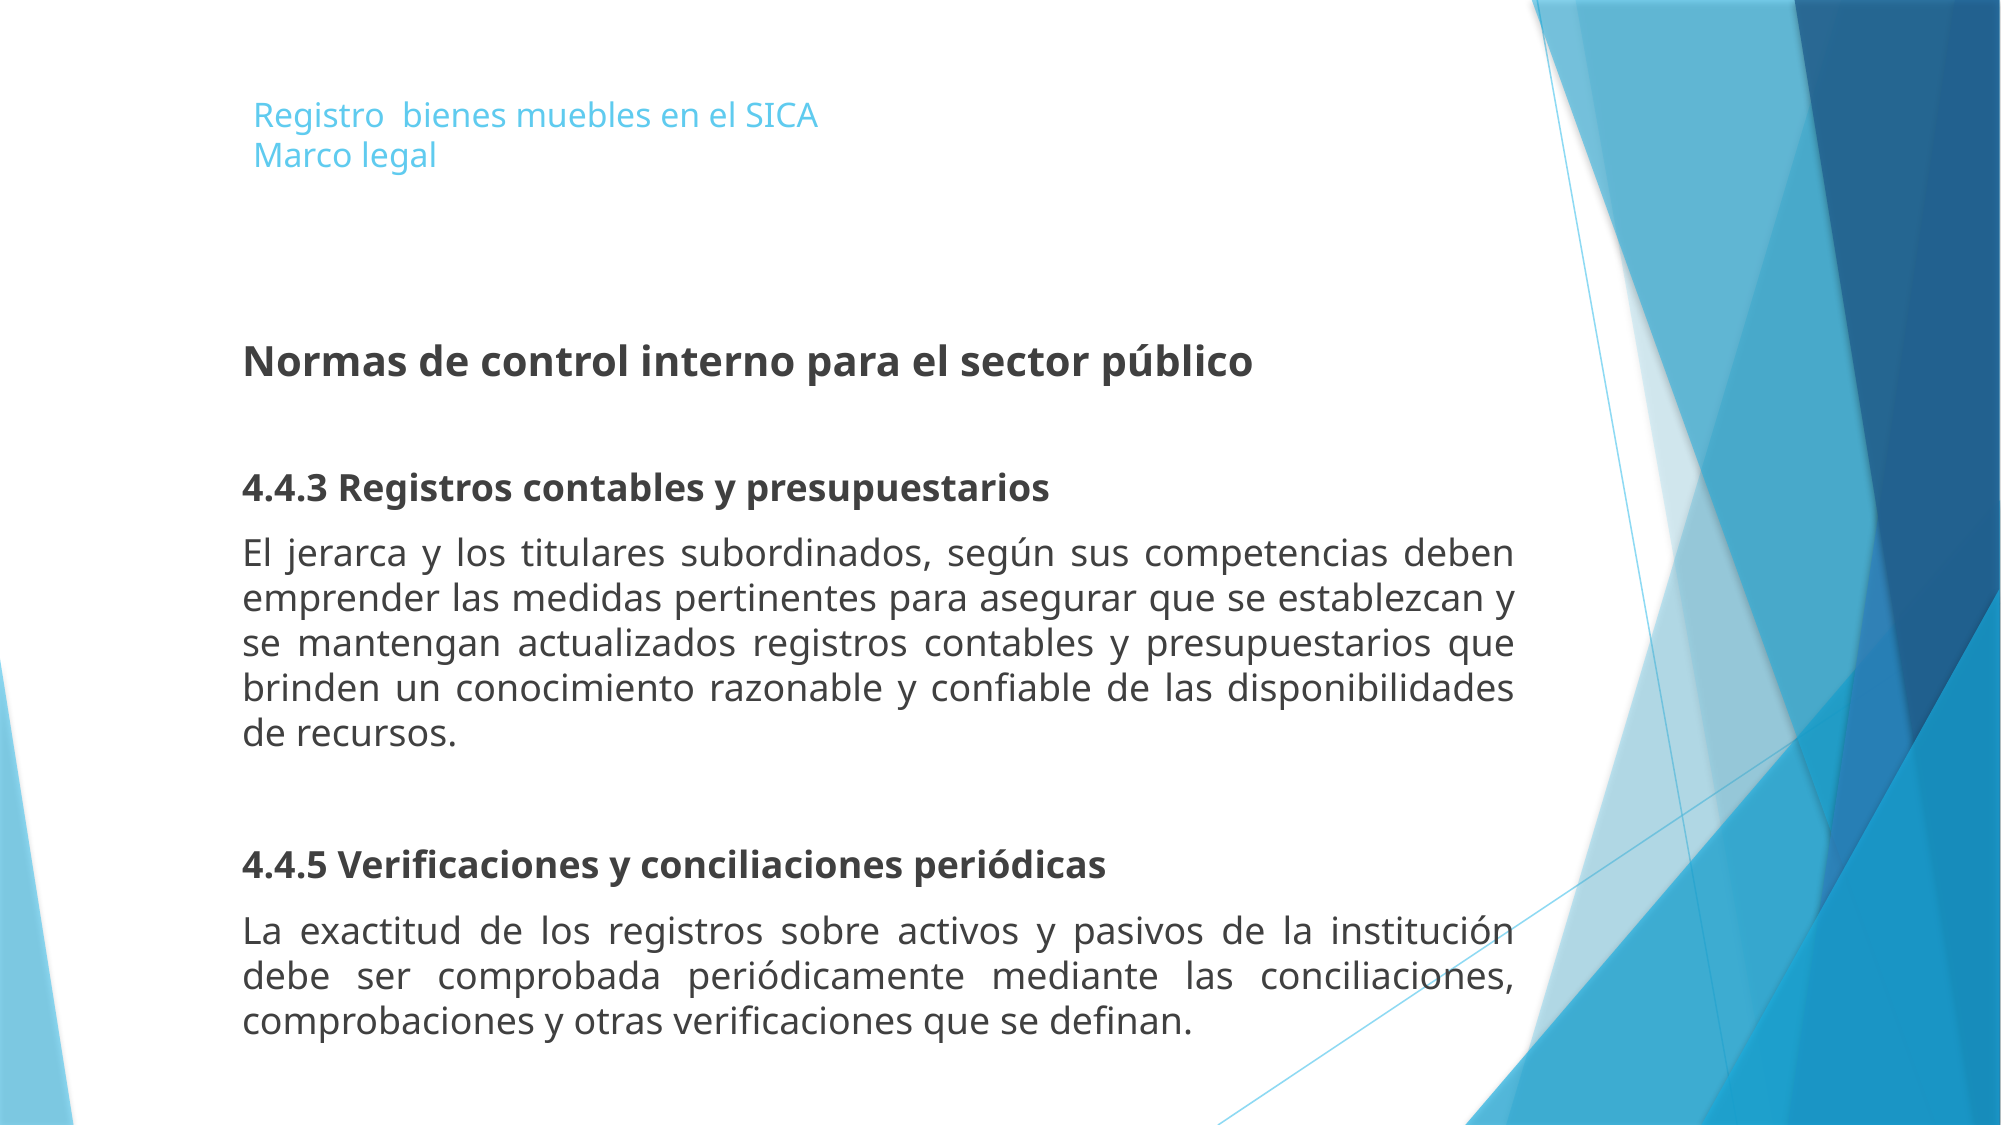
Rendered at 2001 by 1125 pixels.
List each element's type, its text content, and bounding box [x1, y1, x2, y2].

list Normas de control interno para el sector público 4.4.3 Registros contables y presupuestarios El jerarca y los titulares subordinados, según sus competencias deben emprender las medidas pertinentes para asegurar que se establezcan y se mantengan actualizados registros contables y presupuestarios que brinden un conocimiento razonable y confiable de las disponibilidades de recursos. 4.4.5 Verificaciones y conciliaciones periódicas La exactitud de los registros sobre activos y pasivos de la institución debe ser comprobada periódicamente mediante las conciliaciones, comprobaciones y otras verificaciones que se definan. [227, 327, 1532, 1074]
title Registro bienes muebles en el SICA Marco legal [238, 85, 1397, 264]
